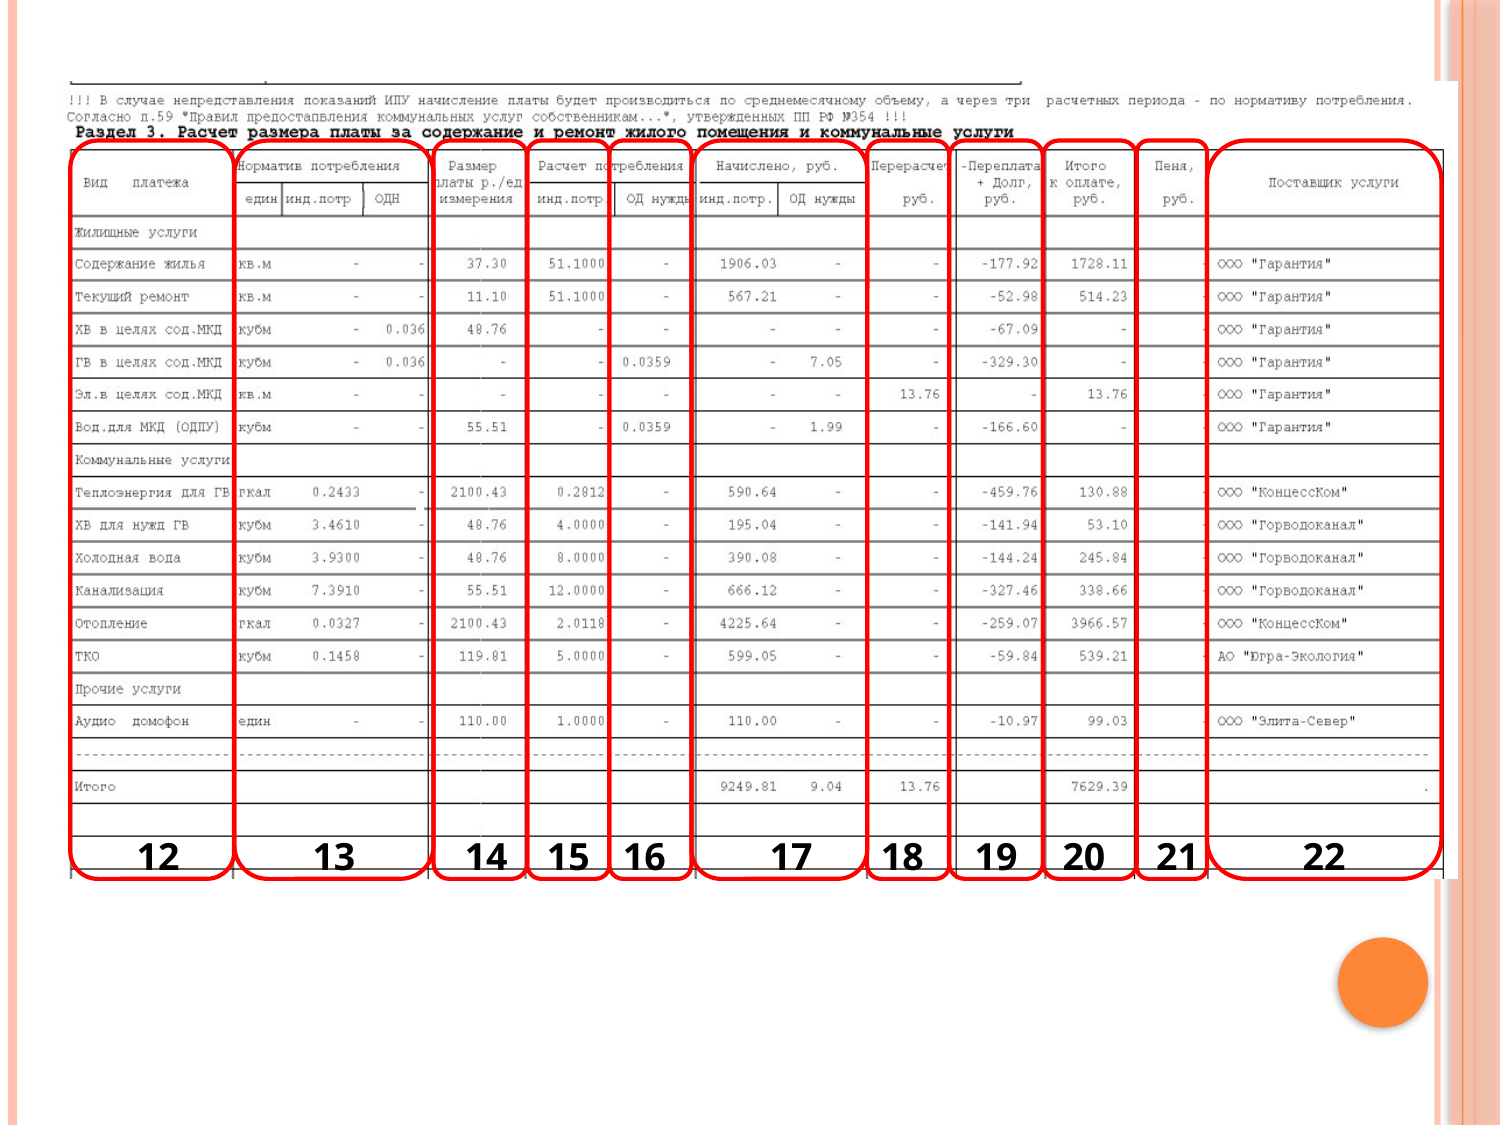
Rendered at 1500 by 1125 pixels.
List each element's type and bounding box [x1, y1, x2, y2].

picture [34, 81, 1458, 880]
